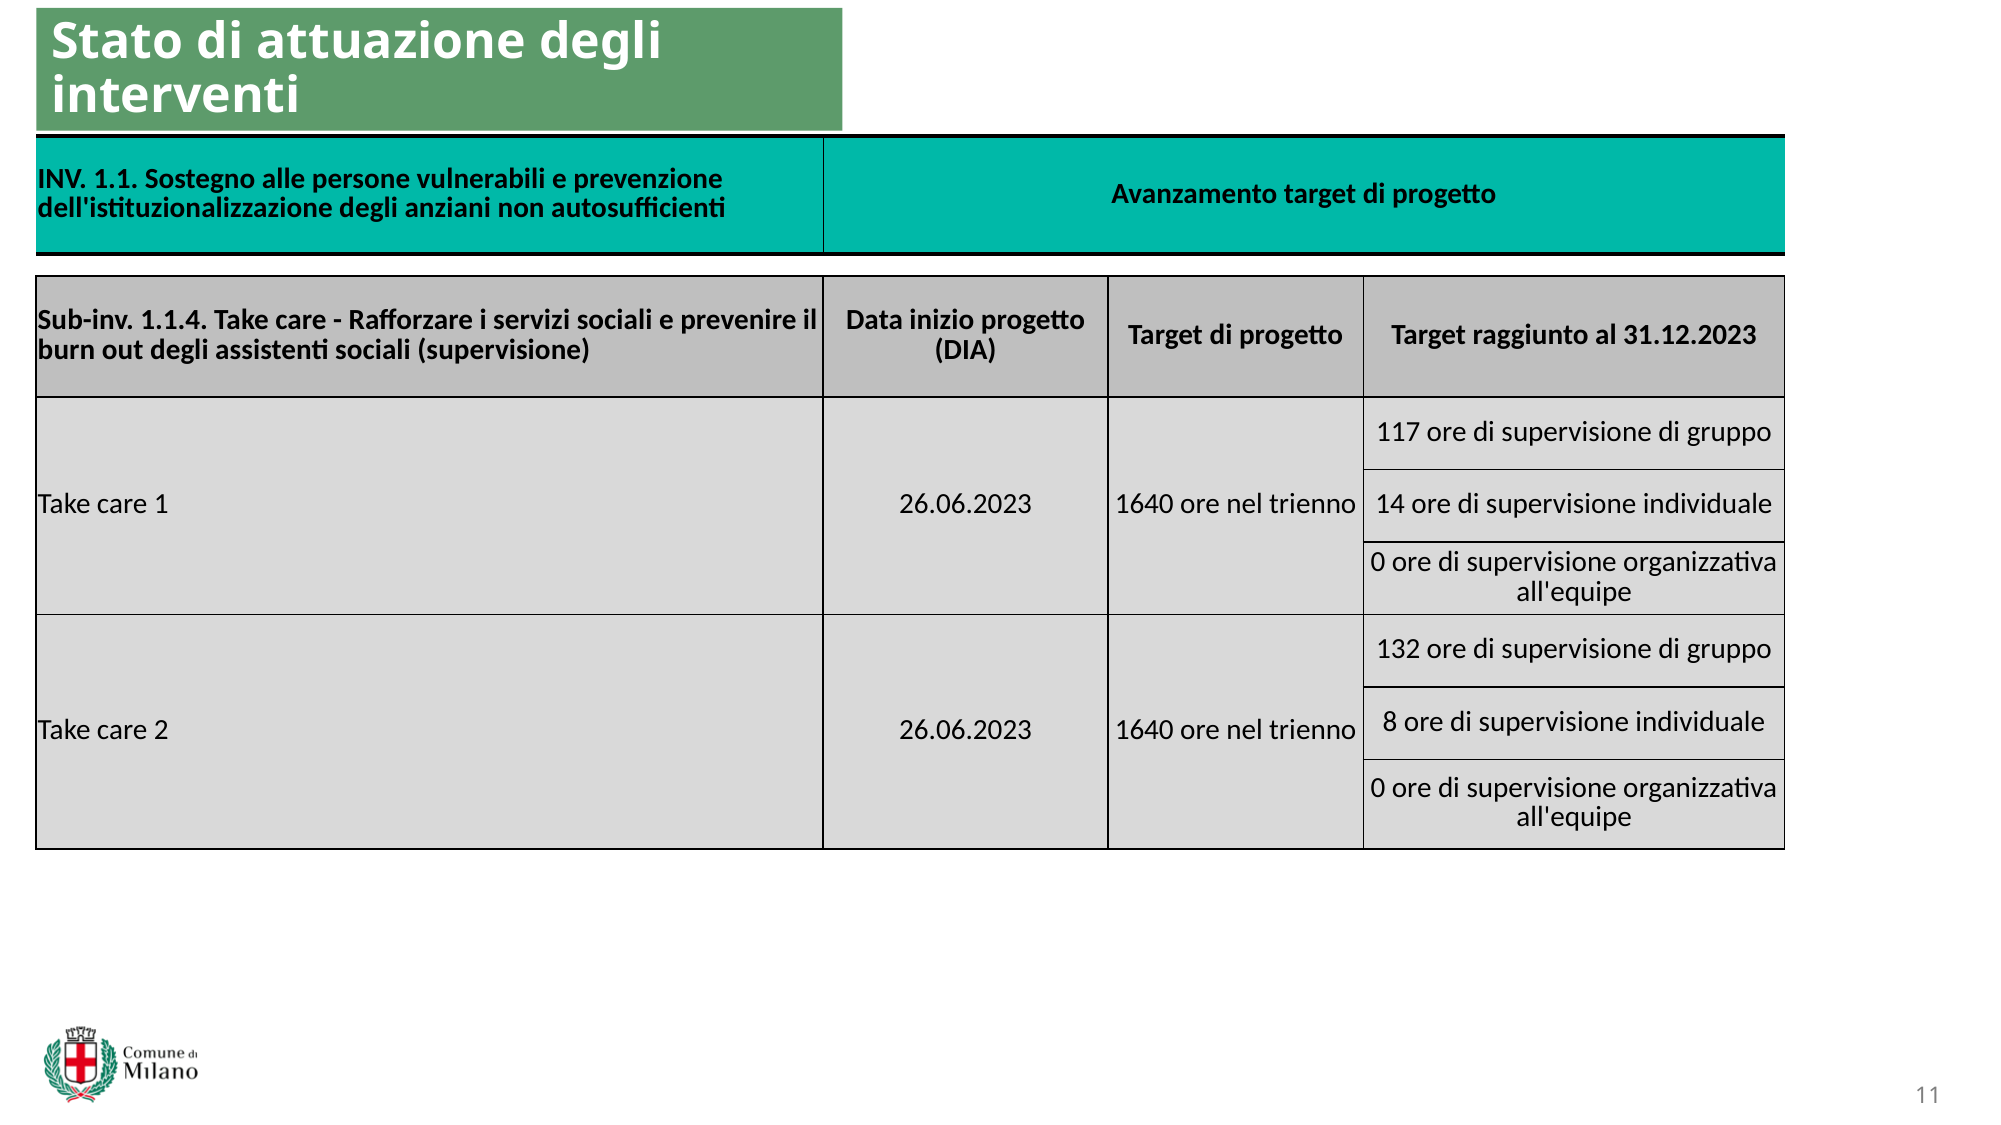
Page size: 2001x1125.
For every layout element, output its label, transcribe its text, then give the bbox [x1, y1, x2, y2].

table_cell Take care 1 [37, 398, 822, 614]
table_cell 1640 ore nel trienno [1109, 398, 1363, 614]
table_header Target raggiunto al 31.12.2023 [1364, 277, 1784, 396]
table_cell 26.06.2023 [824, 615, 1107, 848]
table_header Avanzamento target di progetto [824, 138, 1785, 252]
table_cell 26.06.2023 [824, 398, 1107, 614]
table_header Sub-inv. 1.1.4. Take care - Rafforzare i servizi sociali e prevenire il burn out degli assistenti sociali (supervisione) [37, 277, 822, 396]
picture [36, 1019, 209, 1113]
table_cell 0 ore di supervisione organizzativa all'equipe [1364, 543, 1784, 614]
table_cell 1640 ore nel trienno [1109, 615, 1363, 848]
text_box 11 [1506, 1073, 1957, 1125]
table_cell 14 ore di supervisione individuale [1364, 470, 1784, 541]
table_cell 132 ore di supervisione di gruppo [1364, 615, 1784, 686]
table_header INV. 1.1. Sostegno alle persone vulnerabili e prevenzione dell'istituzionalizzazione degli anziani non autosufficienti [36, 138, 823, 252]
table_cell 0 ore di supervisione organizzativa all'equipe [1364, 760, 1784, 848]
table_header Data inizio progetto (DIA) [824, 277, 1107, 396]
table_cell Take care 2 [37, 615, 822, 848]
text_box Stato di attuazione degli interventi [36, 7, 843, 131]
table_cell 117 ore di supervisione di gruppo [1364, 398, 1784, 469]
table_header Target di progetto [1109, 277, 1363, 396]
table_cell 8 ore di supervisione individuale [1364, 688, 1784, 759]
